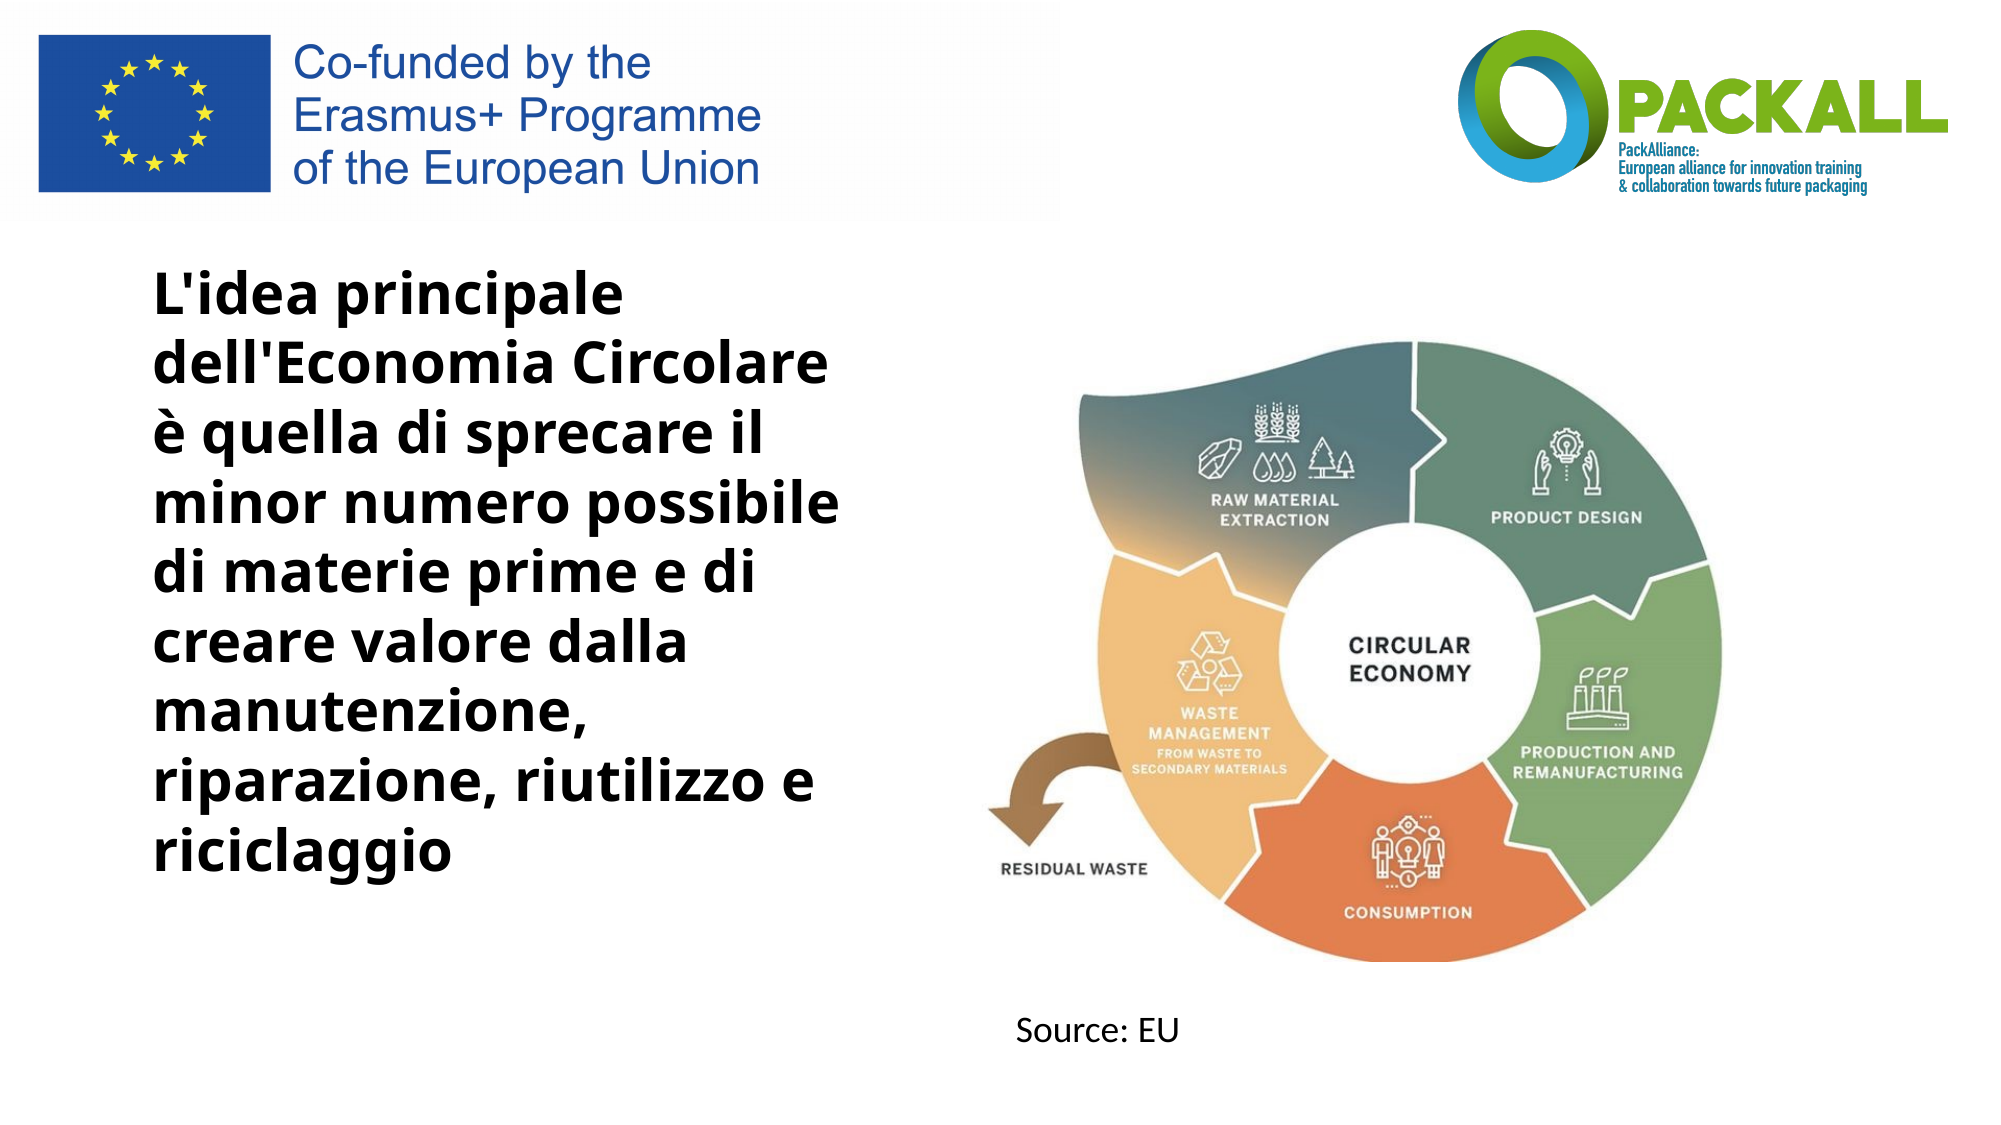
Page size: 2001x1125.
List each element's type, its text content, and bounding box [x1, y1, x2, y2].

title L'idea principale dell'Economia Circolare è quella di sprecare il minor numero possibile di materie prime e di creare valore dalla manutenzione, riparazione, riutilizzo e riciclaggio [137, 242, 889, 891]
text_box Source: EU [1001, 997, 1196, 1058]
picture [1458, 27, 1948, 196]
picture [0, 2, 1060, 221]
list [939, 336, 1774, 962]
